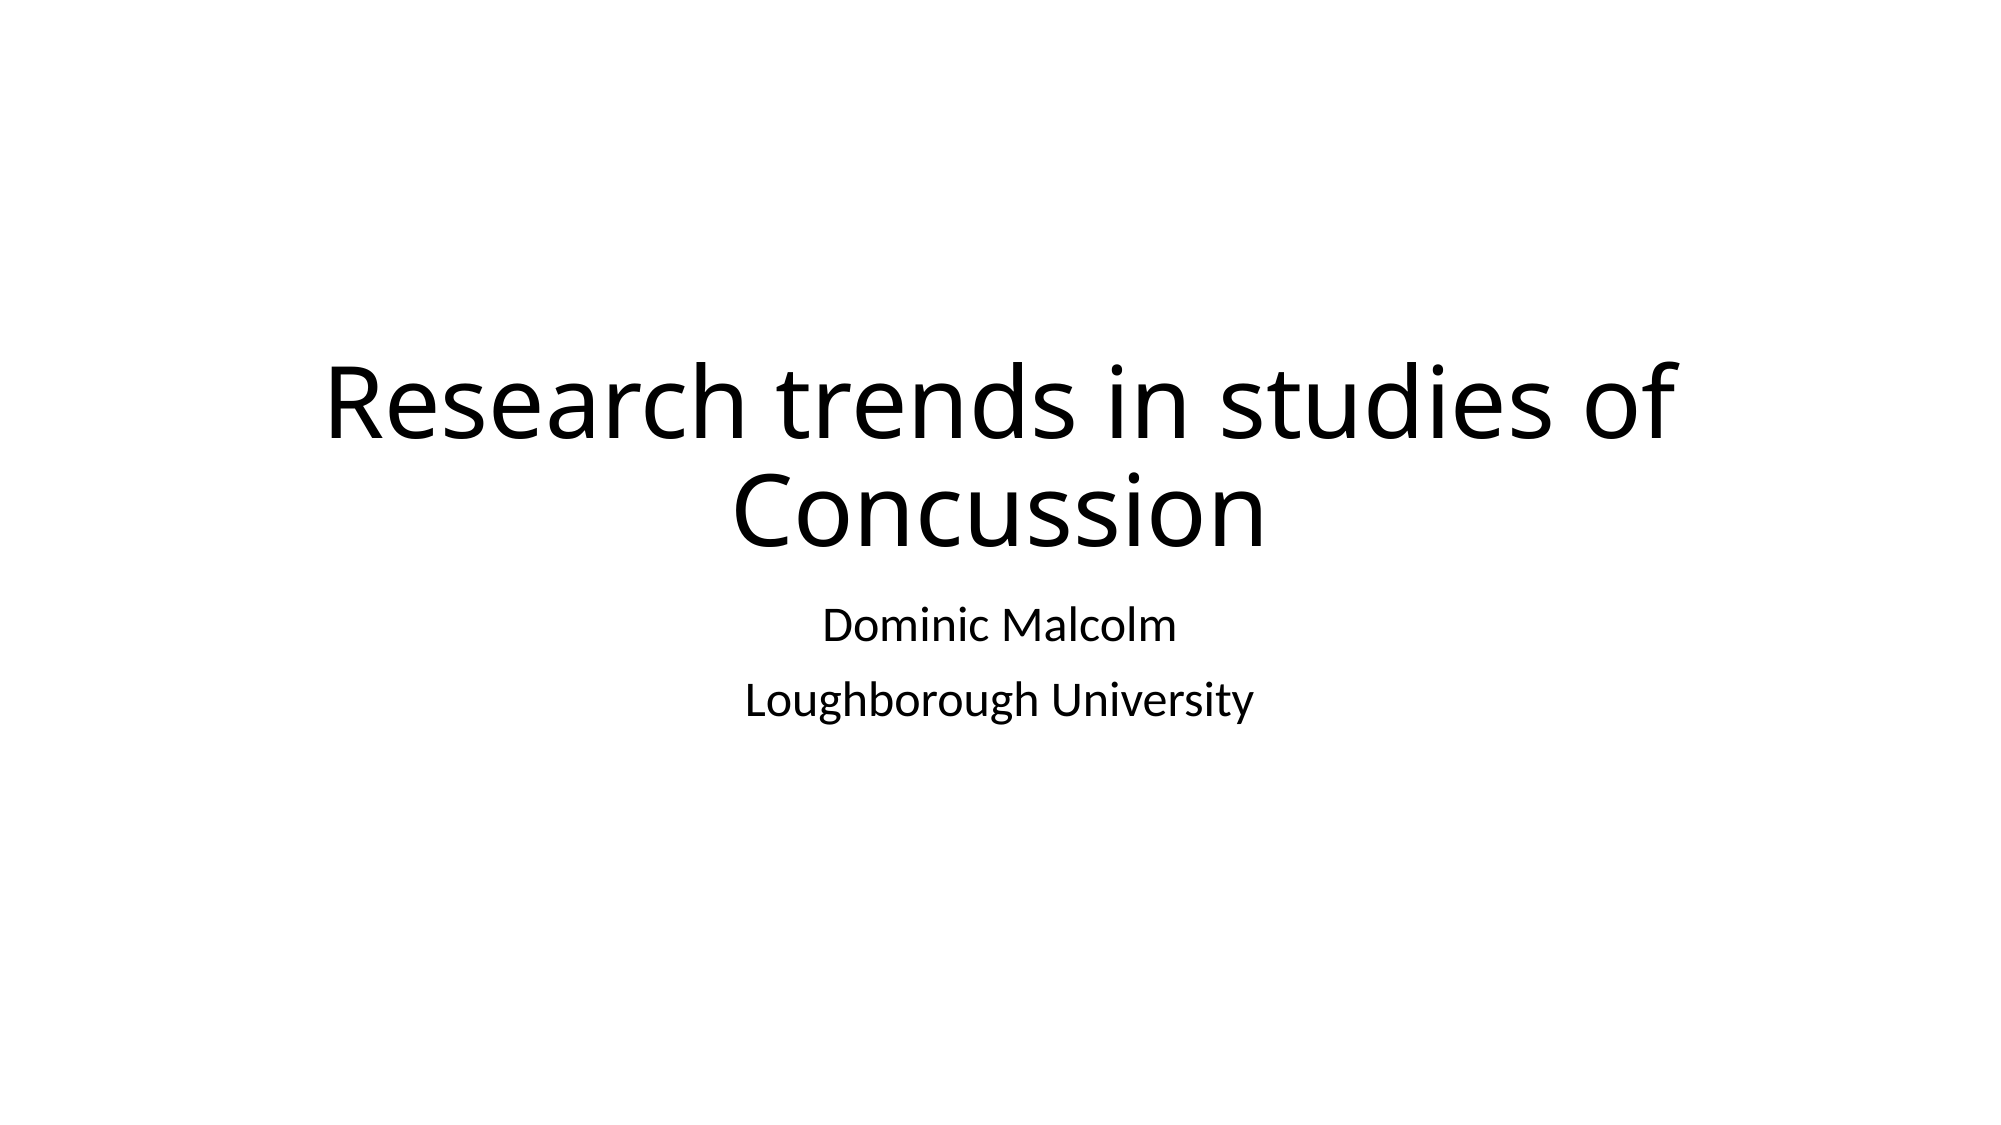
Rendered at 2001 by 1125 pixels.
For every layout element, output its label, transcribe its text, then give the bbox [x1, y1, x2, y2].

subtitle Dominic Malcolm Loughborough University [249, 590, 1750, 863]
title Research trends in studies of Concussion [249, 184, 1750, 576]
